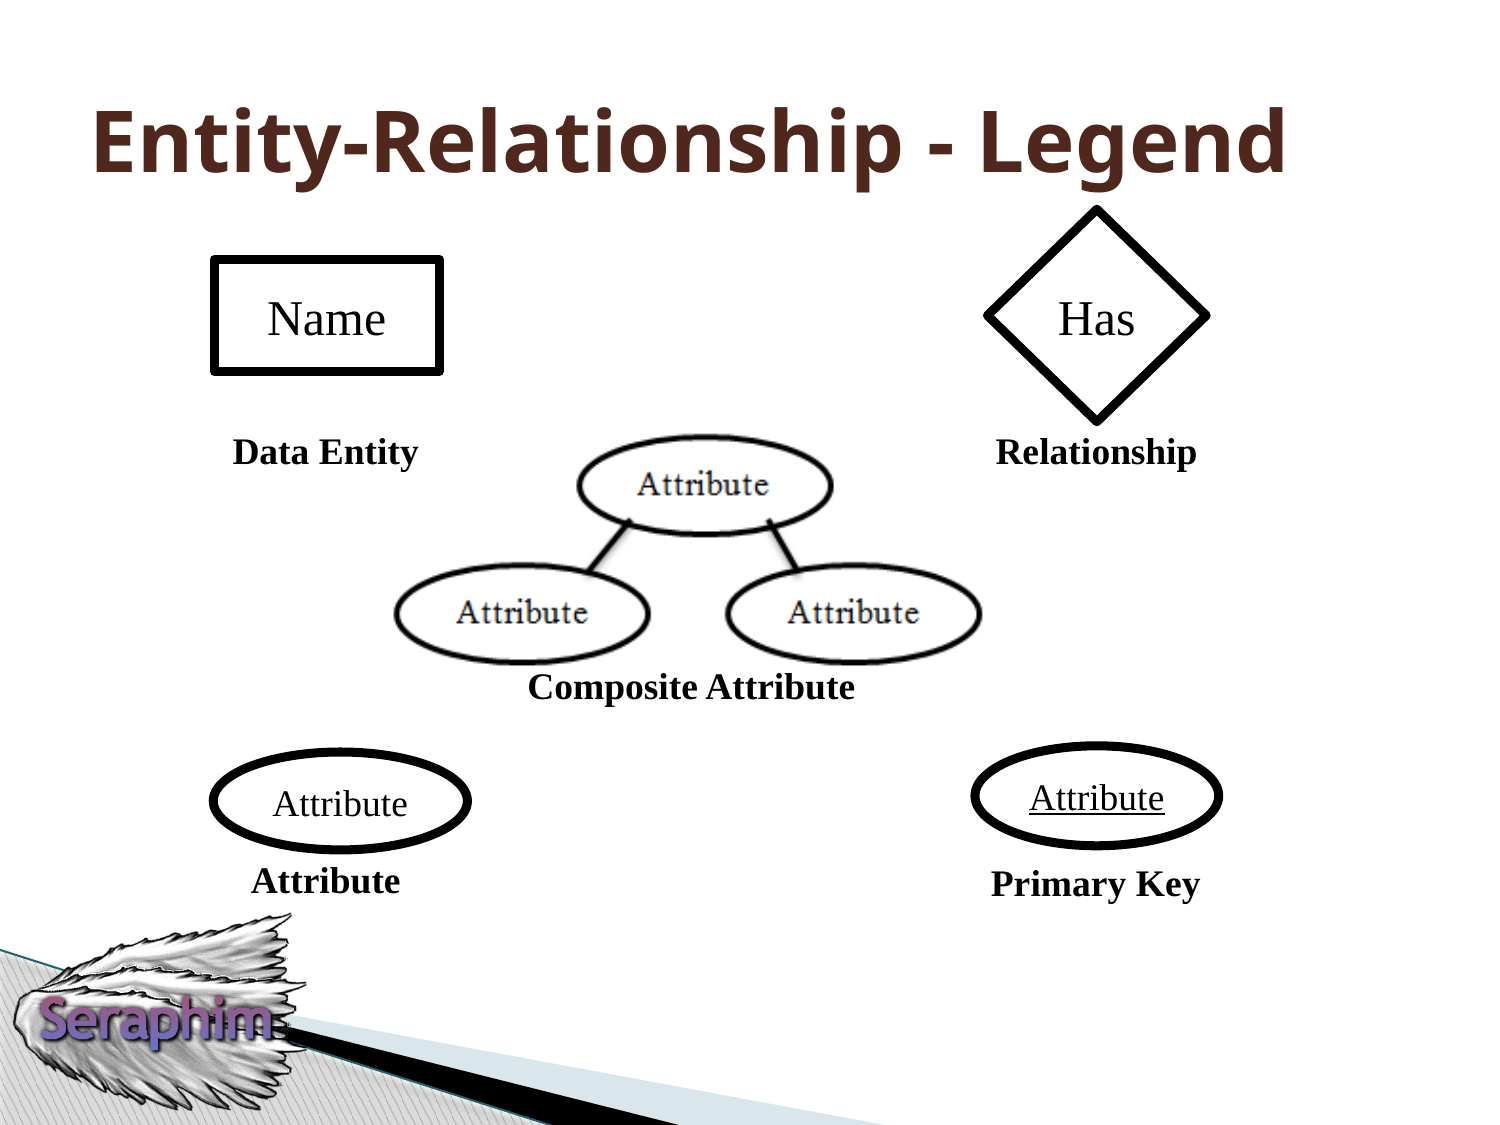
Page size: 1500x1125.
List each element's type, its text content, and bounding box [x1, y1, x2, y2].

text_box Attribute [970, 741, 1224, 851]
picture [12, 912, 310, 1112]
text_box Name [210, 255, 444, 376]
title Entity-Relationship - Legend [75, 45, 1425, 233]
text_box Has [982, 204, 1211, 419]
text_box Attribute [236, 848, 416, 909]
picture [376, 421, 994, 685]
text_box Relationship [980, 419, 1213, 480]
text_box Data Entity [217, 419, 434, 480]
text_box Composite Attribute [512, 696, 871, 715]
text_box Primary Key [976, 851, 1216, 912]
text_box Attribute [208, 747, 472, 848]
